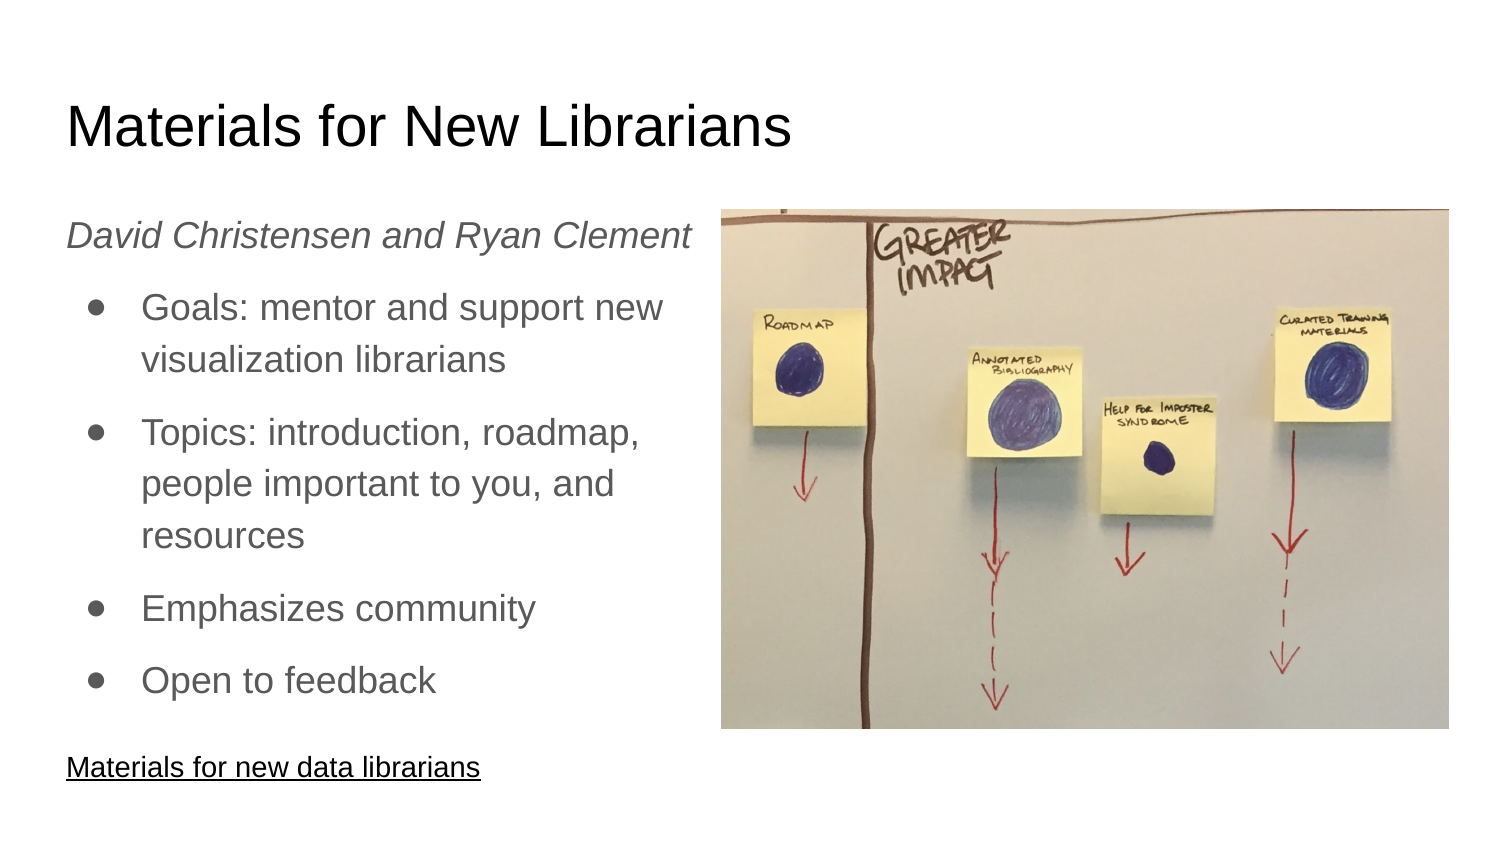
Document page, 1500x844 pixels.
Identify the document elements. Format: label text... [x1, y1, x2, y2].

list David Christensen and Ryan Clement Goals: mentor and support new visualization librarians Topics: introduction, roadmap, people important to you, and resources Emphasizes community Open to feedback [51, 189, 713, 733]
title Materials for New Librarians [51, 72, 1449, 167]
text_box Materials for new data librarians [51, 733, 1075, 808]
picture [721, 209, 1450, 729]
